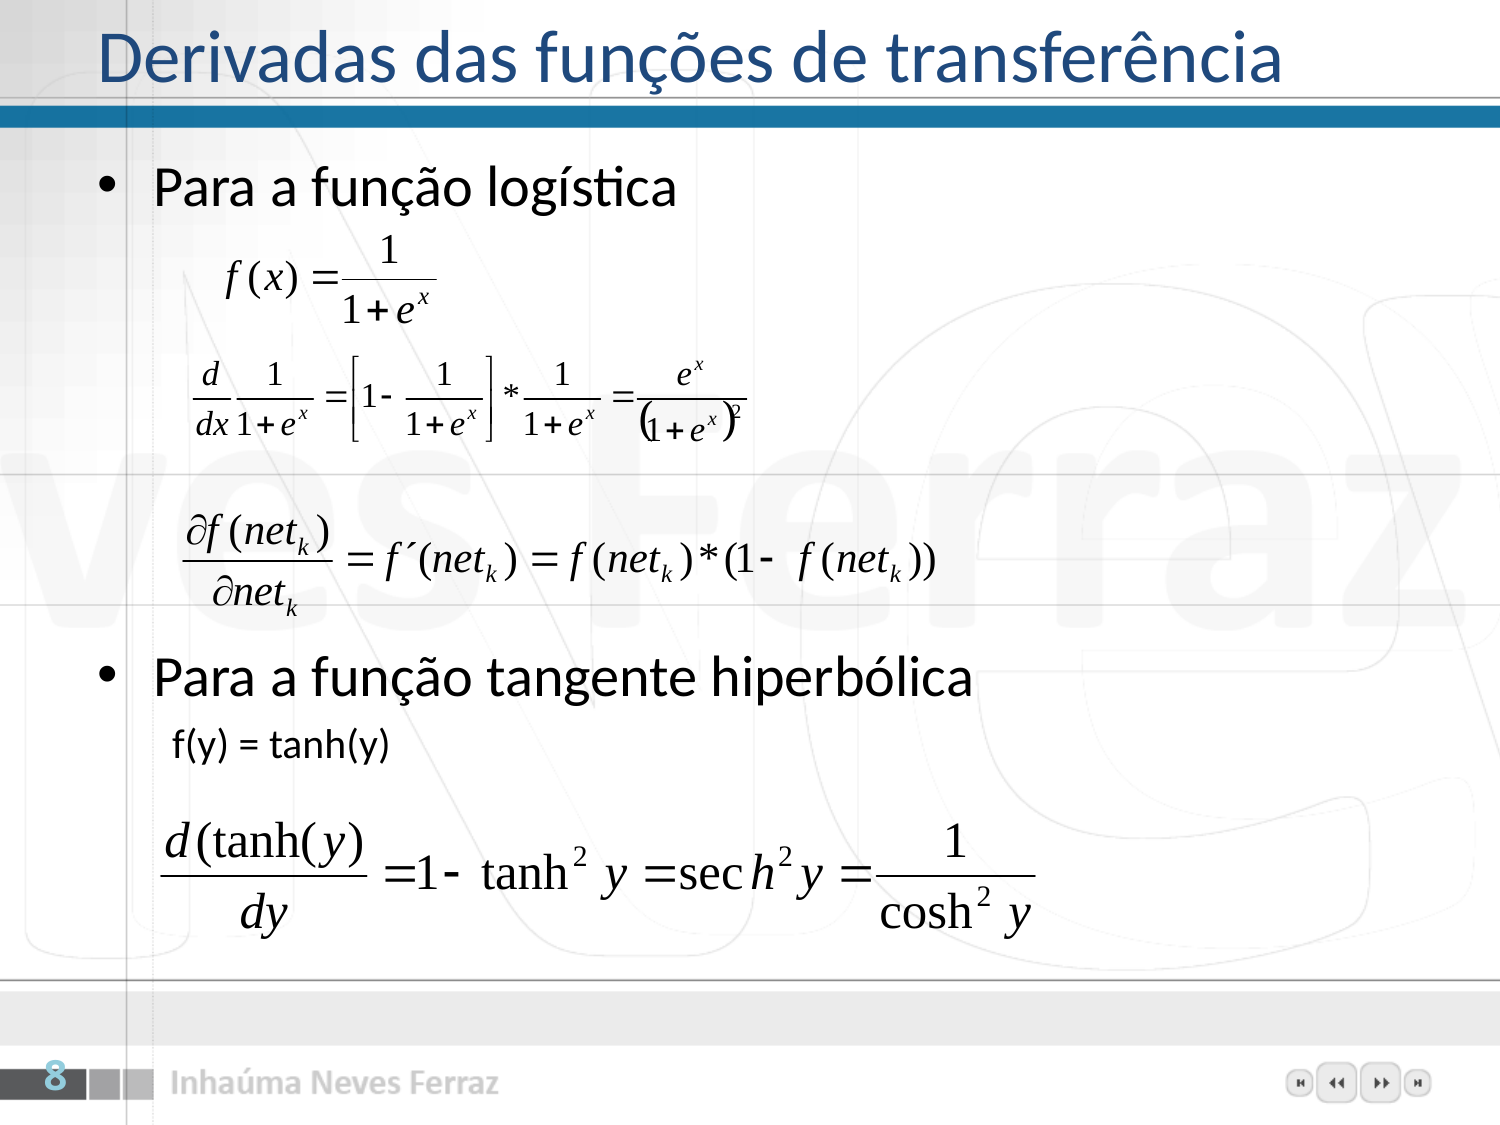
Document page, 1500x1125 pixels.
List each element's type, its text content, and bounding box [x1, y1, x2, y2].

slide_number 8 [28, 1047, 153, 1107]
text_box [210, 222, 446, 333]
list Para a função logística Para a função tangente hiperbólica f(y) = tanh(y) [81, 140, 1433, 962]
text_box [187, 346, 756, 458]
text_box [175, 503, 944, 627]
title Derivadas das funções de transferência [81, 0, 1433, 106]
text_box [152, 808, 1048, 949]
picture [0, 0, 1500, 1125]
